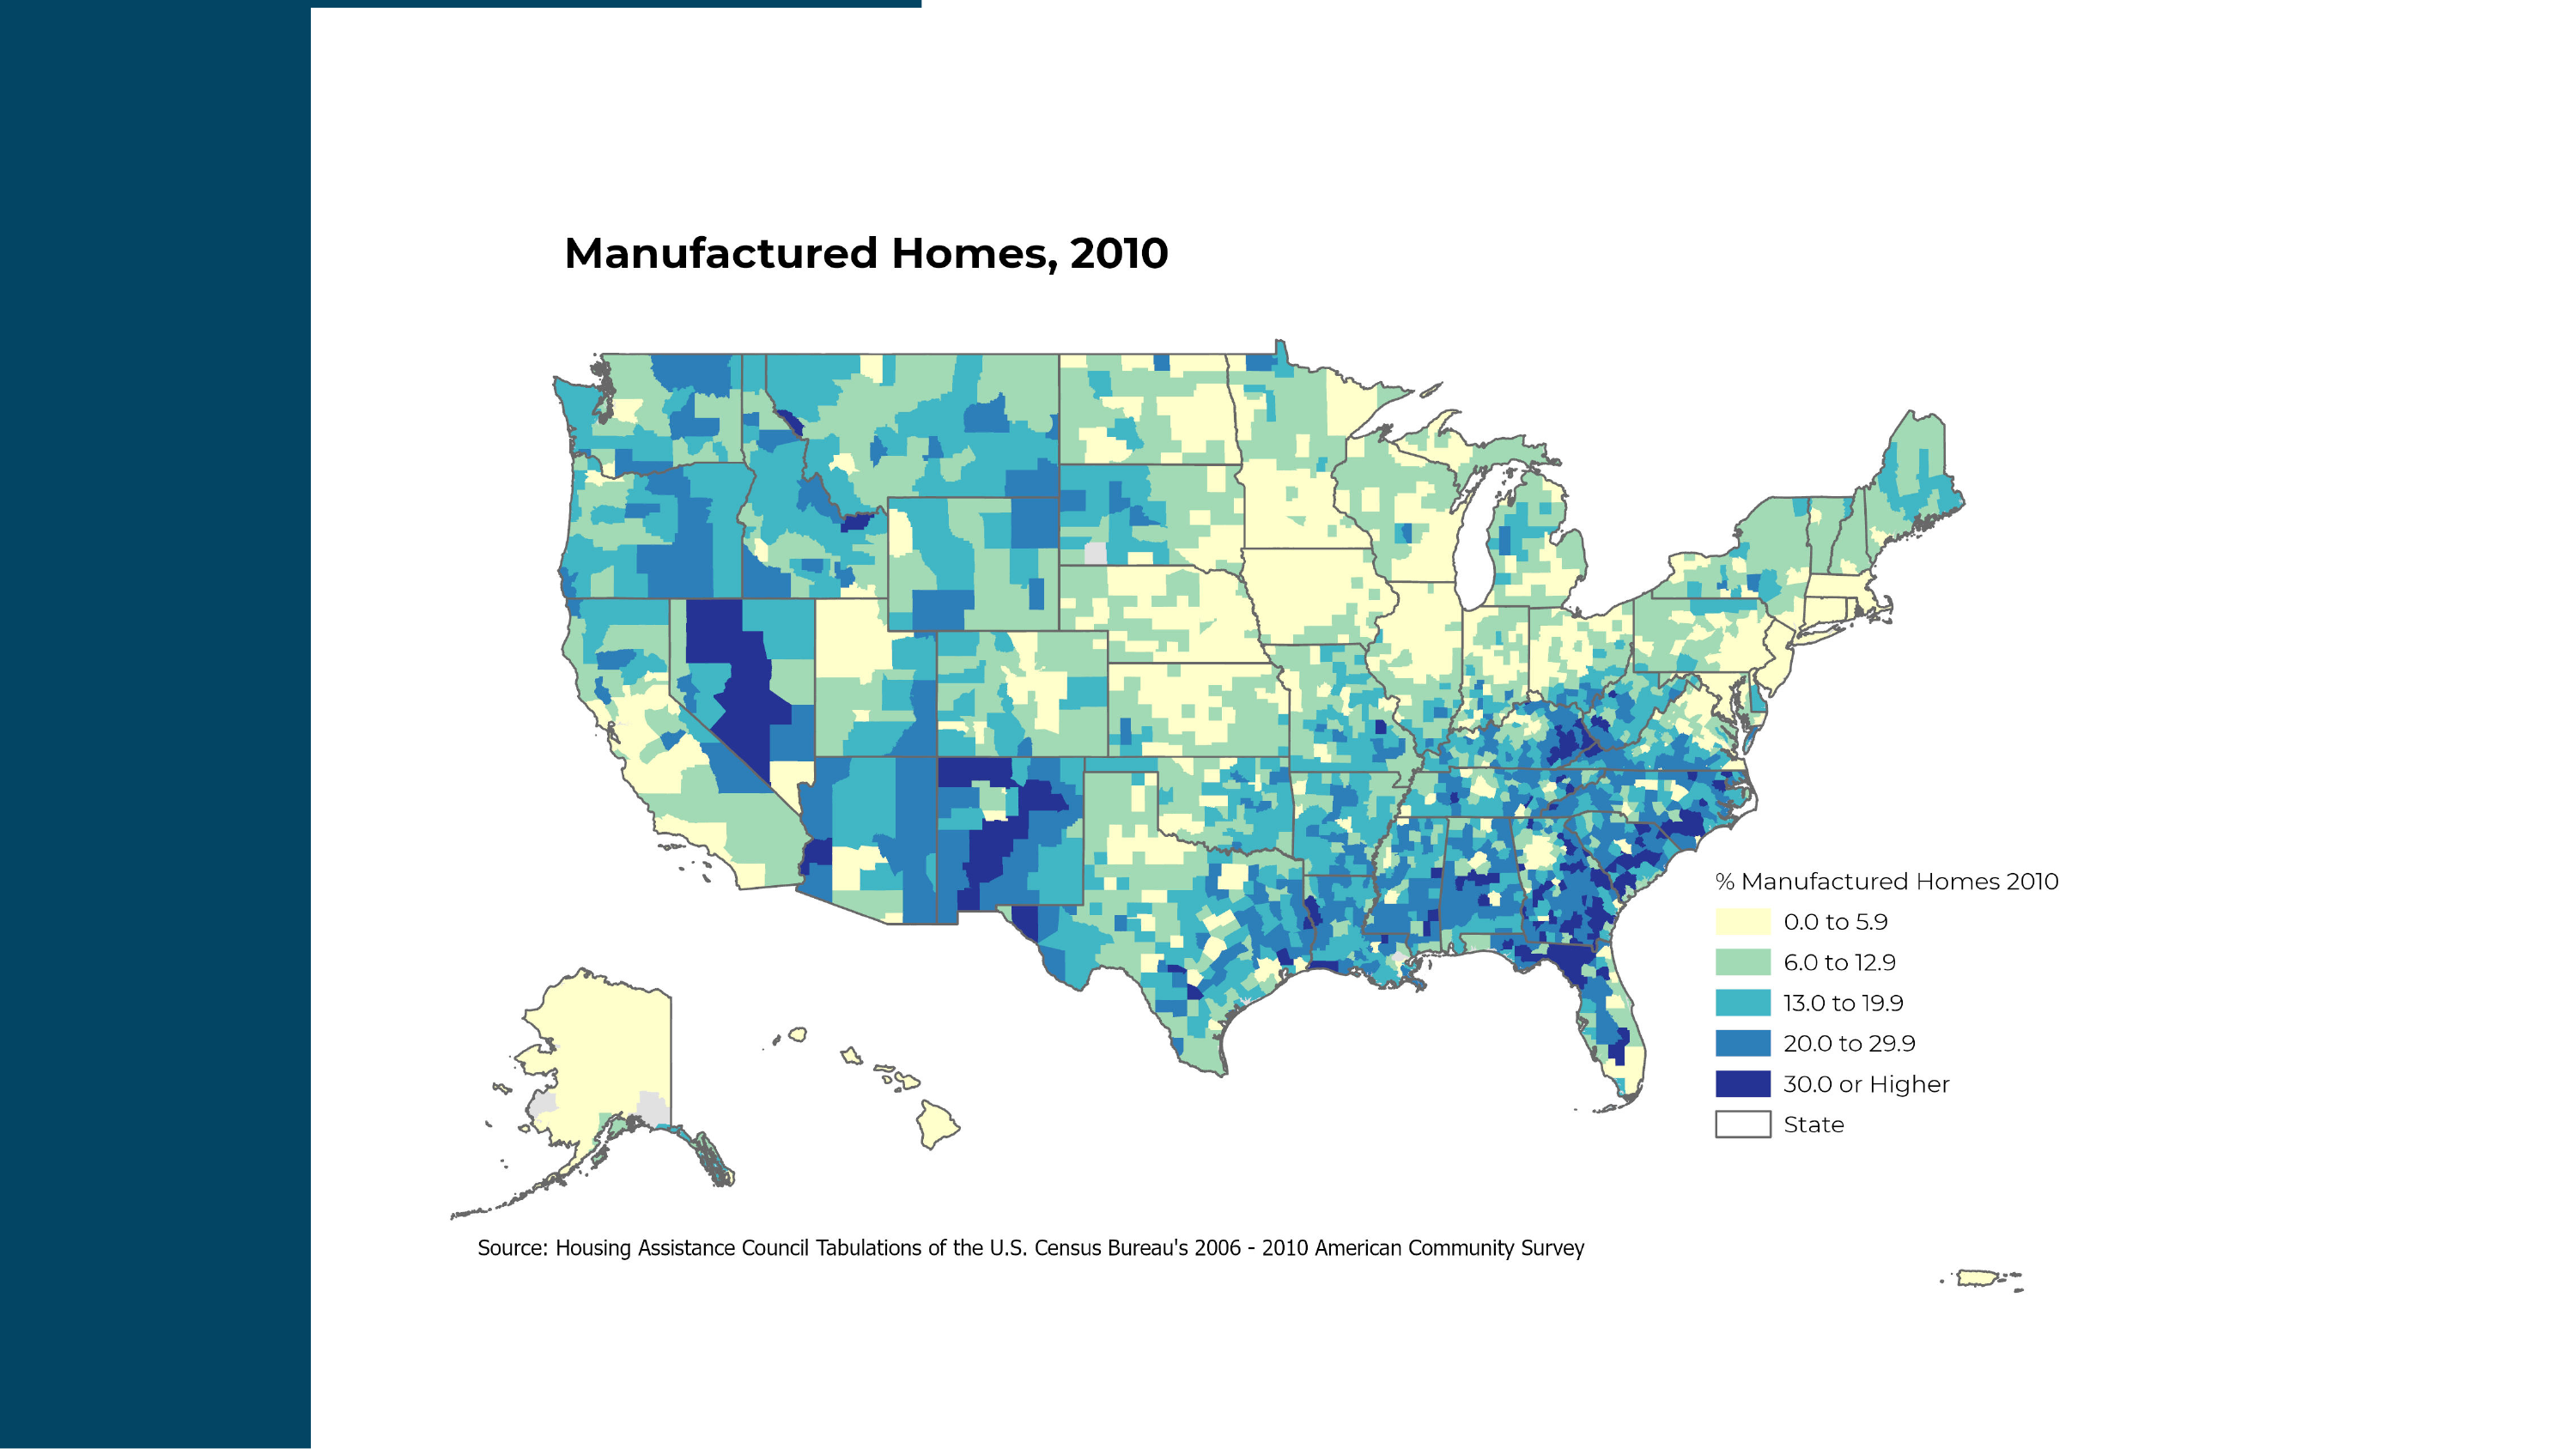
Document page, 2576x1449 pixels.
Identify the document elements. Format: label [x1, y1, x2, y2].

picture [312, 8, 2179, 1449]
